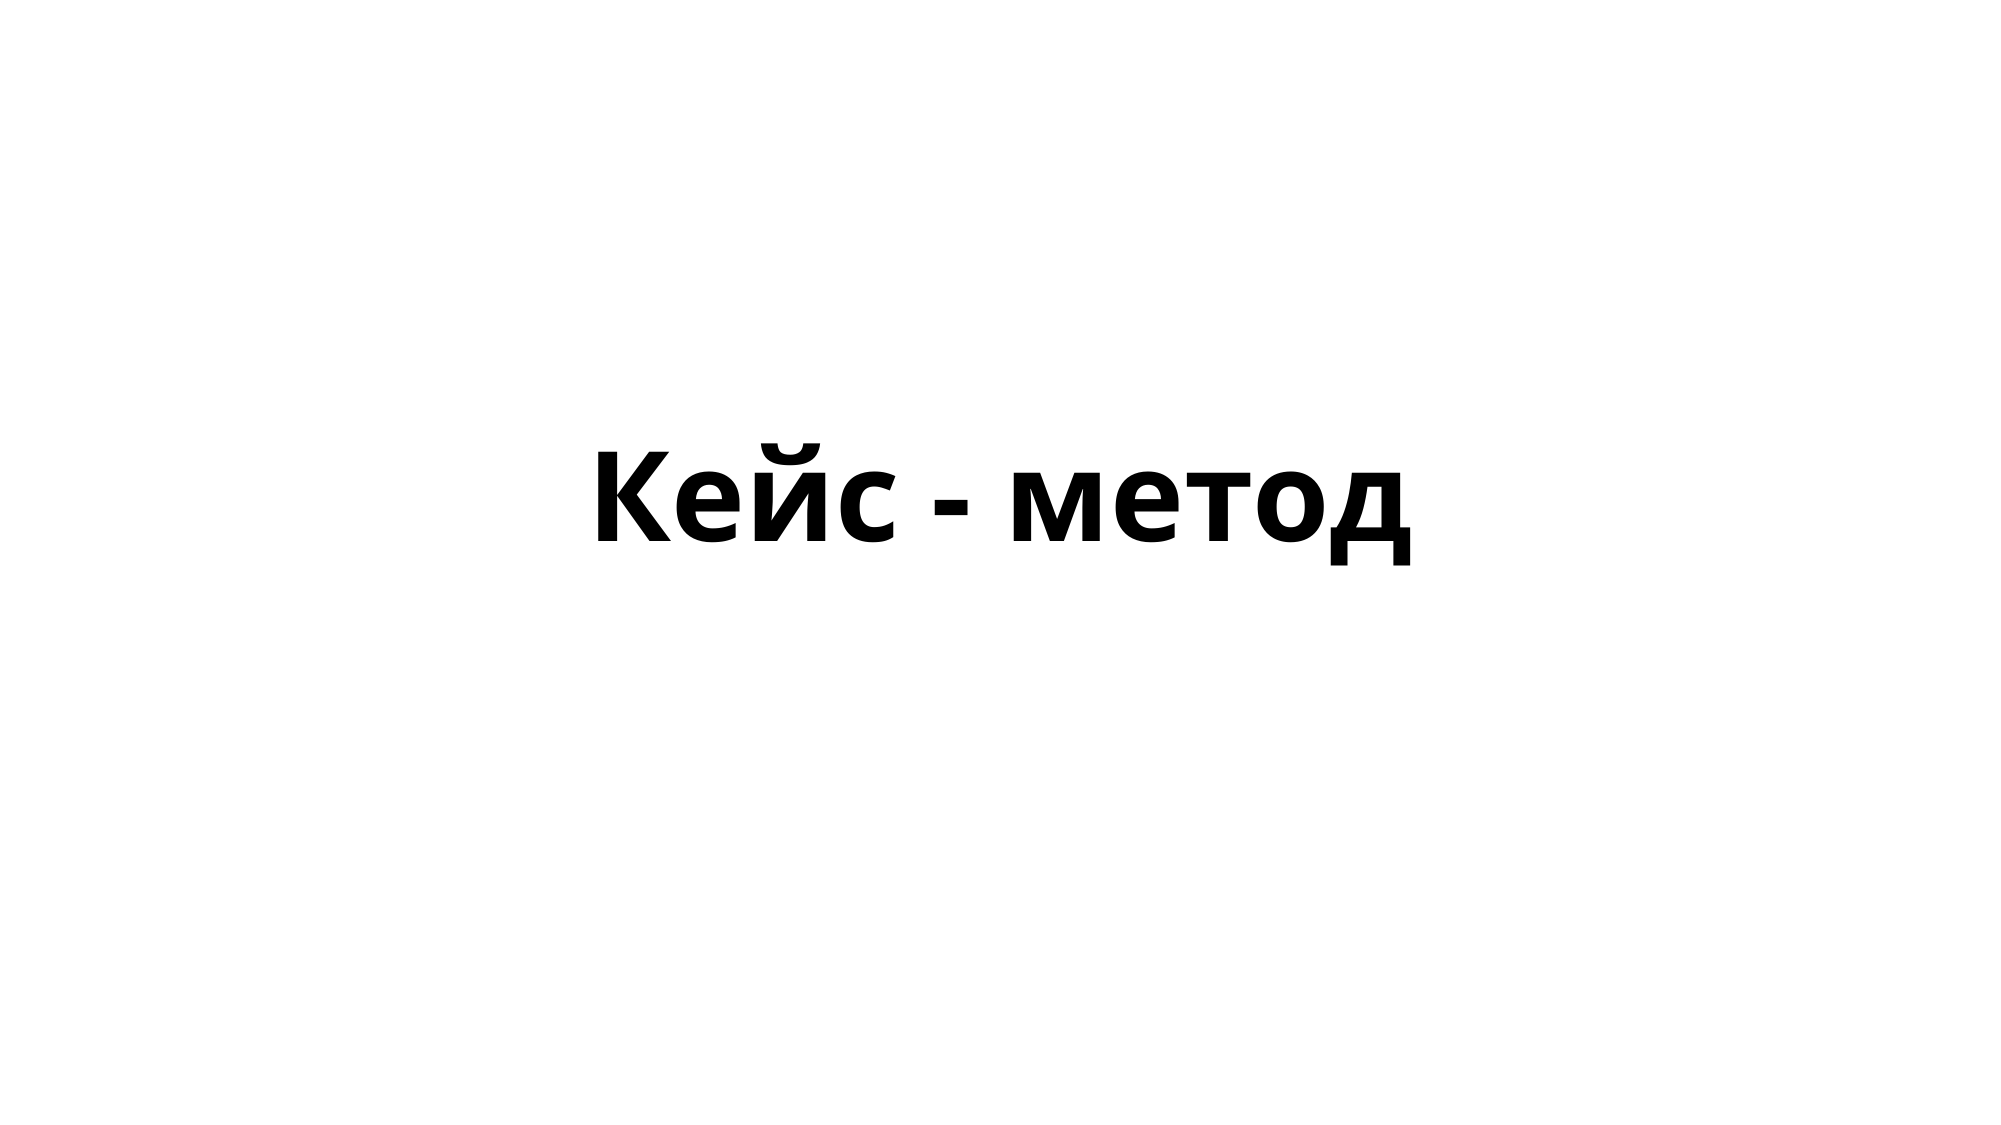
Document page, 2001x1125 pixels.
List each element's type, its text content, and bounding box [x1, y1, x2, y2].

title Кейс - метод [249, 184, 1750, 576]
